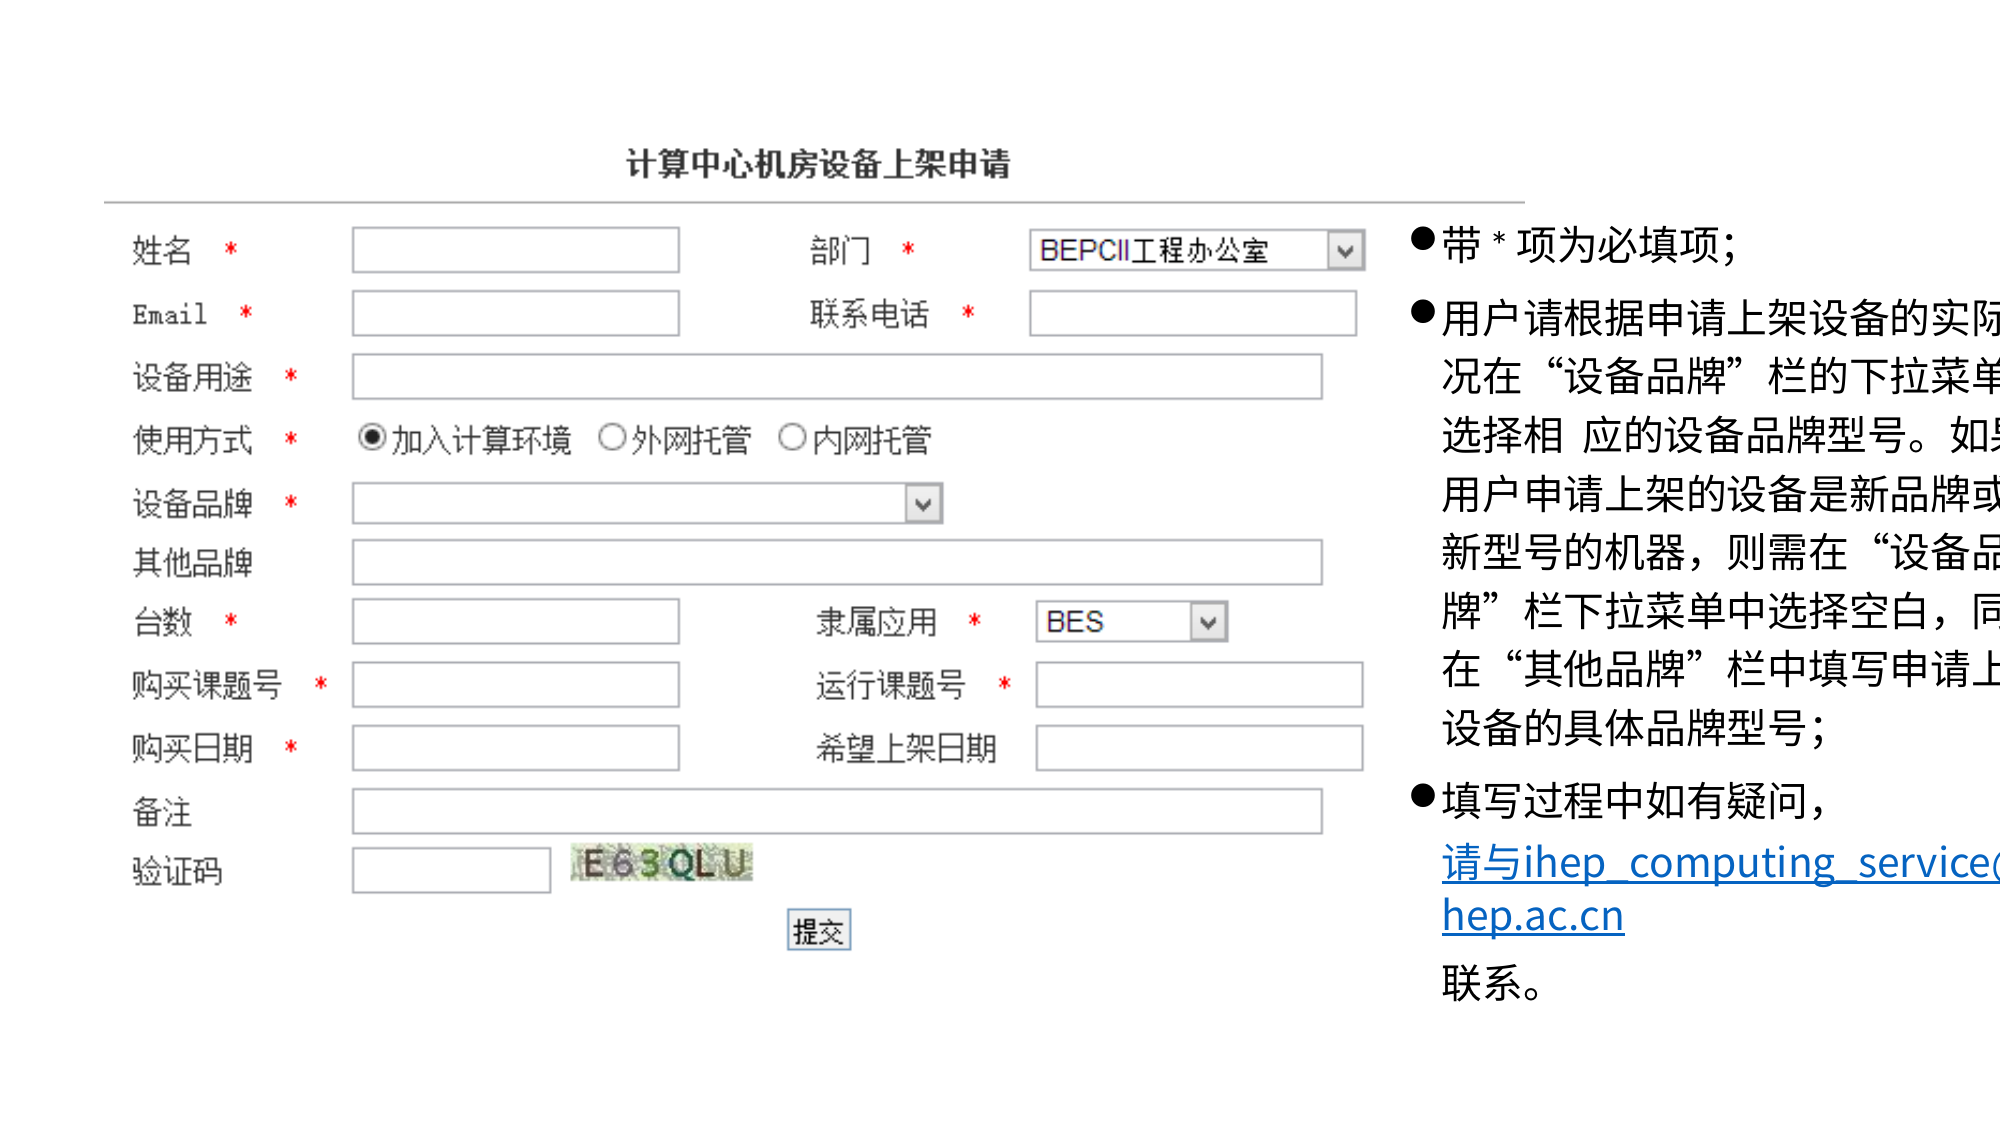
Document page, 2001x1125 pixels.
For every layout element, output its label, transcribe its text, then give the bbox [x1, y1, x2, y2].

picture [104, 107, 1525, 968]
list 带*项为必填项； 用户请根据申请上架设备的实际情况在“设备品牌”栏的下拉菜单中选择相 应的设备品牌型号。如果用户申请上架的设备是新品牌或者新型号的机器，则需在“设备品牌”栏下拉菜单中选择空白，同时在“其他品牌”栏中填写申请上架设备的具体品牌型号； 填写过程中如有疑问，请与ihep_computing_service@ihep.ac.cn联系。 [1392, 202, 2000, 1015]
